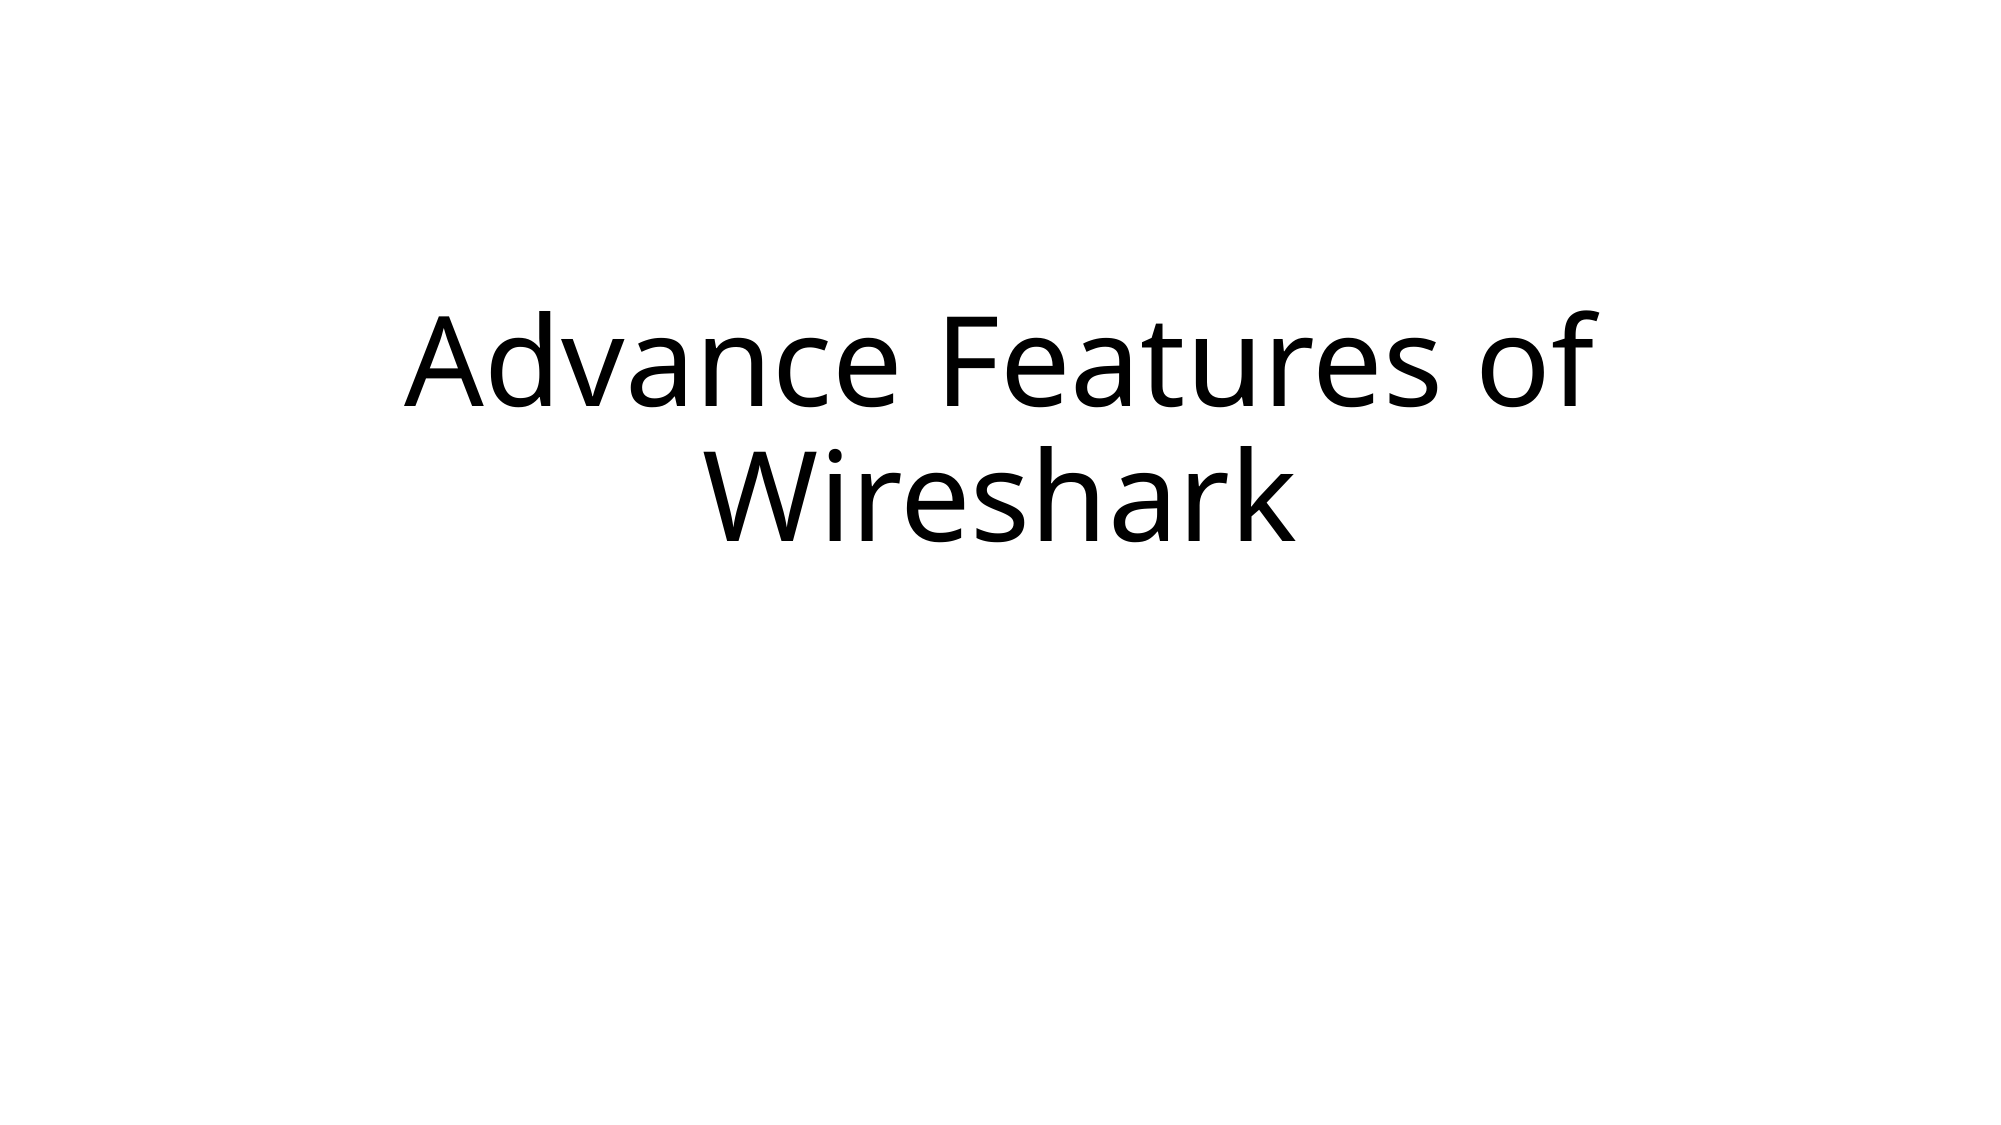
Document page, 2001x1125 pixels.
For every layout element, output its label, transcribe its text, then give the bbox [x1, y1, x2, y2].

title Advance Features of Wireshark [249, 184, 1750, 576]
